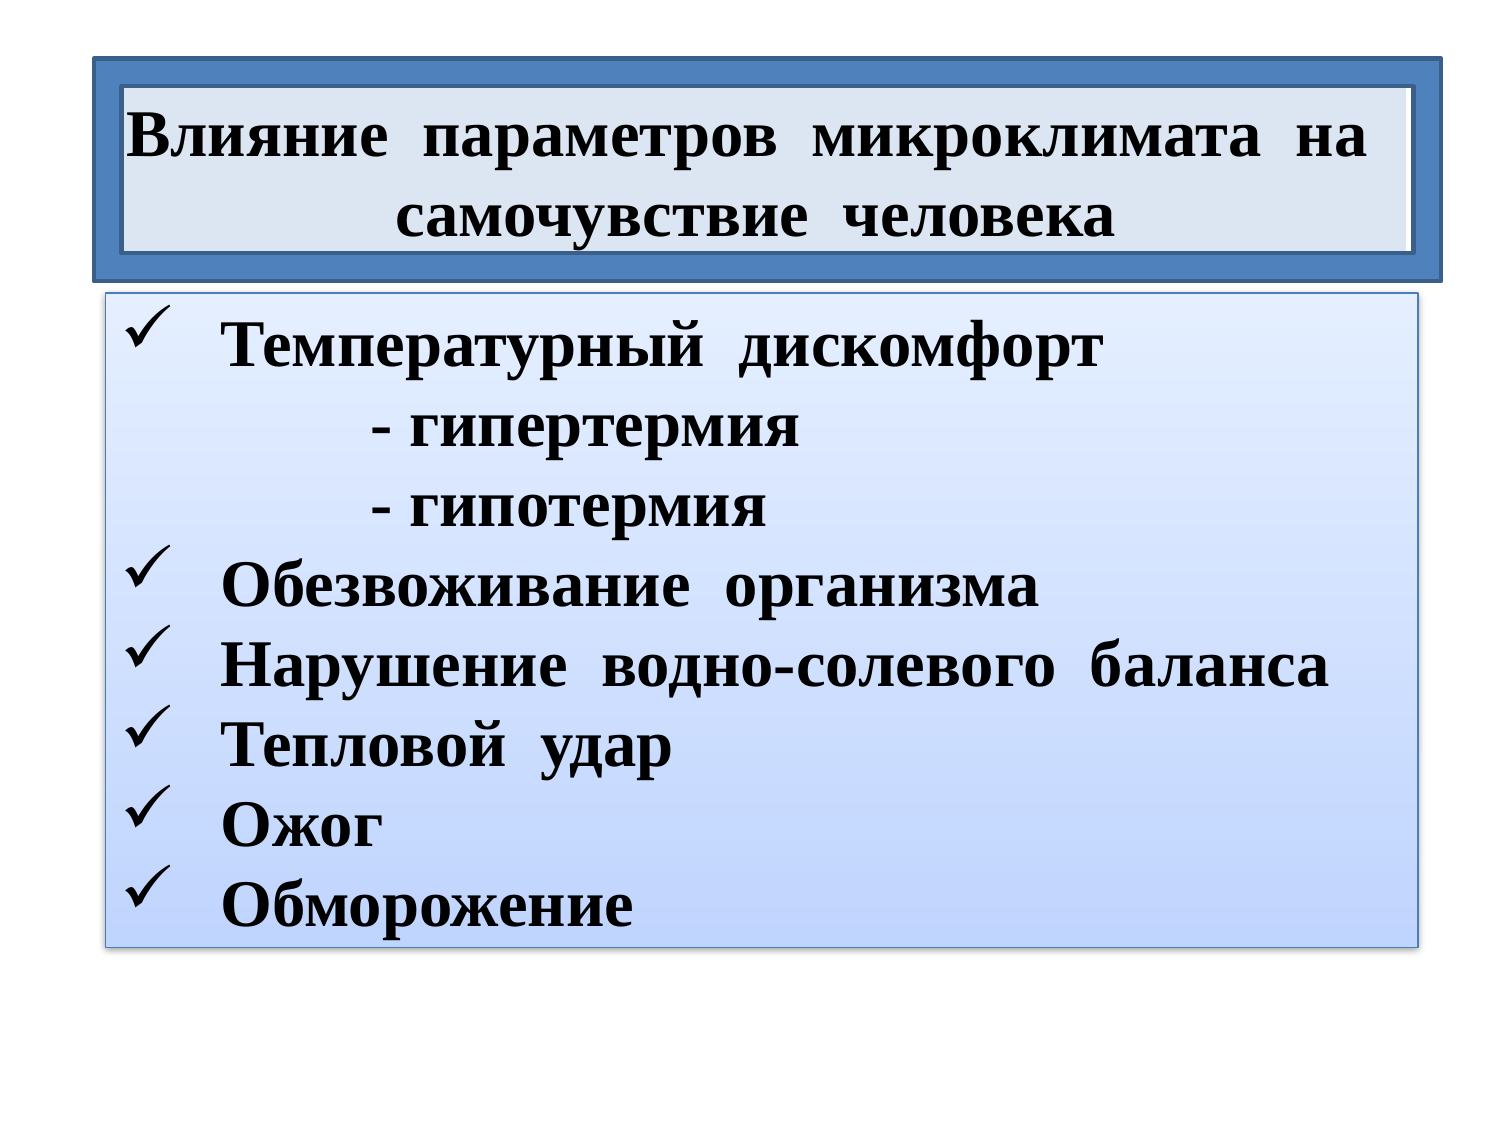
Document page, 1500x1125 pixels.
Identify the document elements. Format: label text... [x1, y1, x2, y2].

text_box Температурный дискомфорт - гипертермия - гипотермия Обезвоживание организма Нарушение водно-солевого баланса Тепловой удар Ожог Обморожение [105, 292, 1419, 948]
text_box Влияние параметров микроклимата на самочувствие человека [124, 88, 1407, 251]
text_box [92, 56, 1443, 283]
